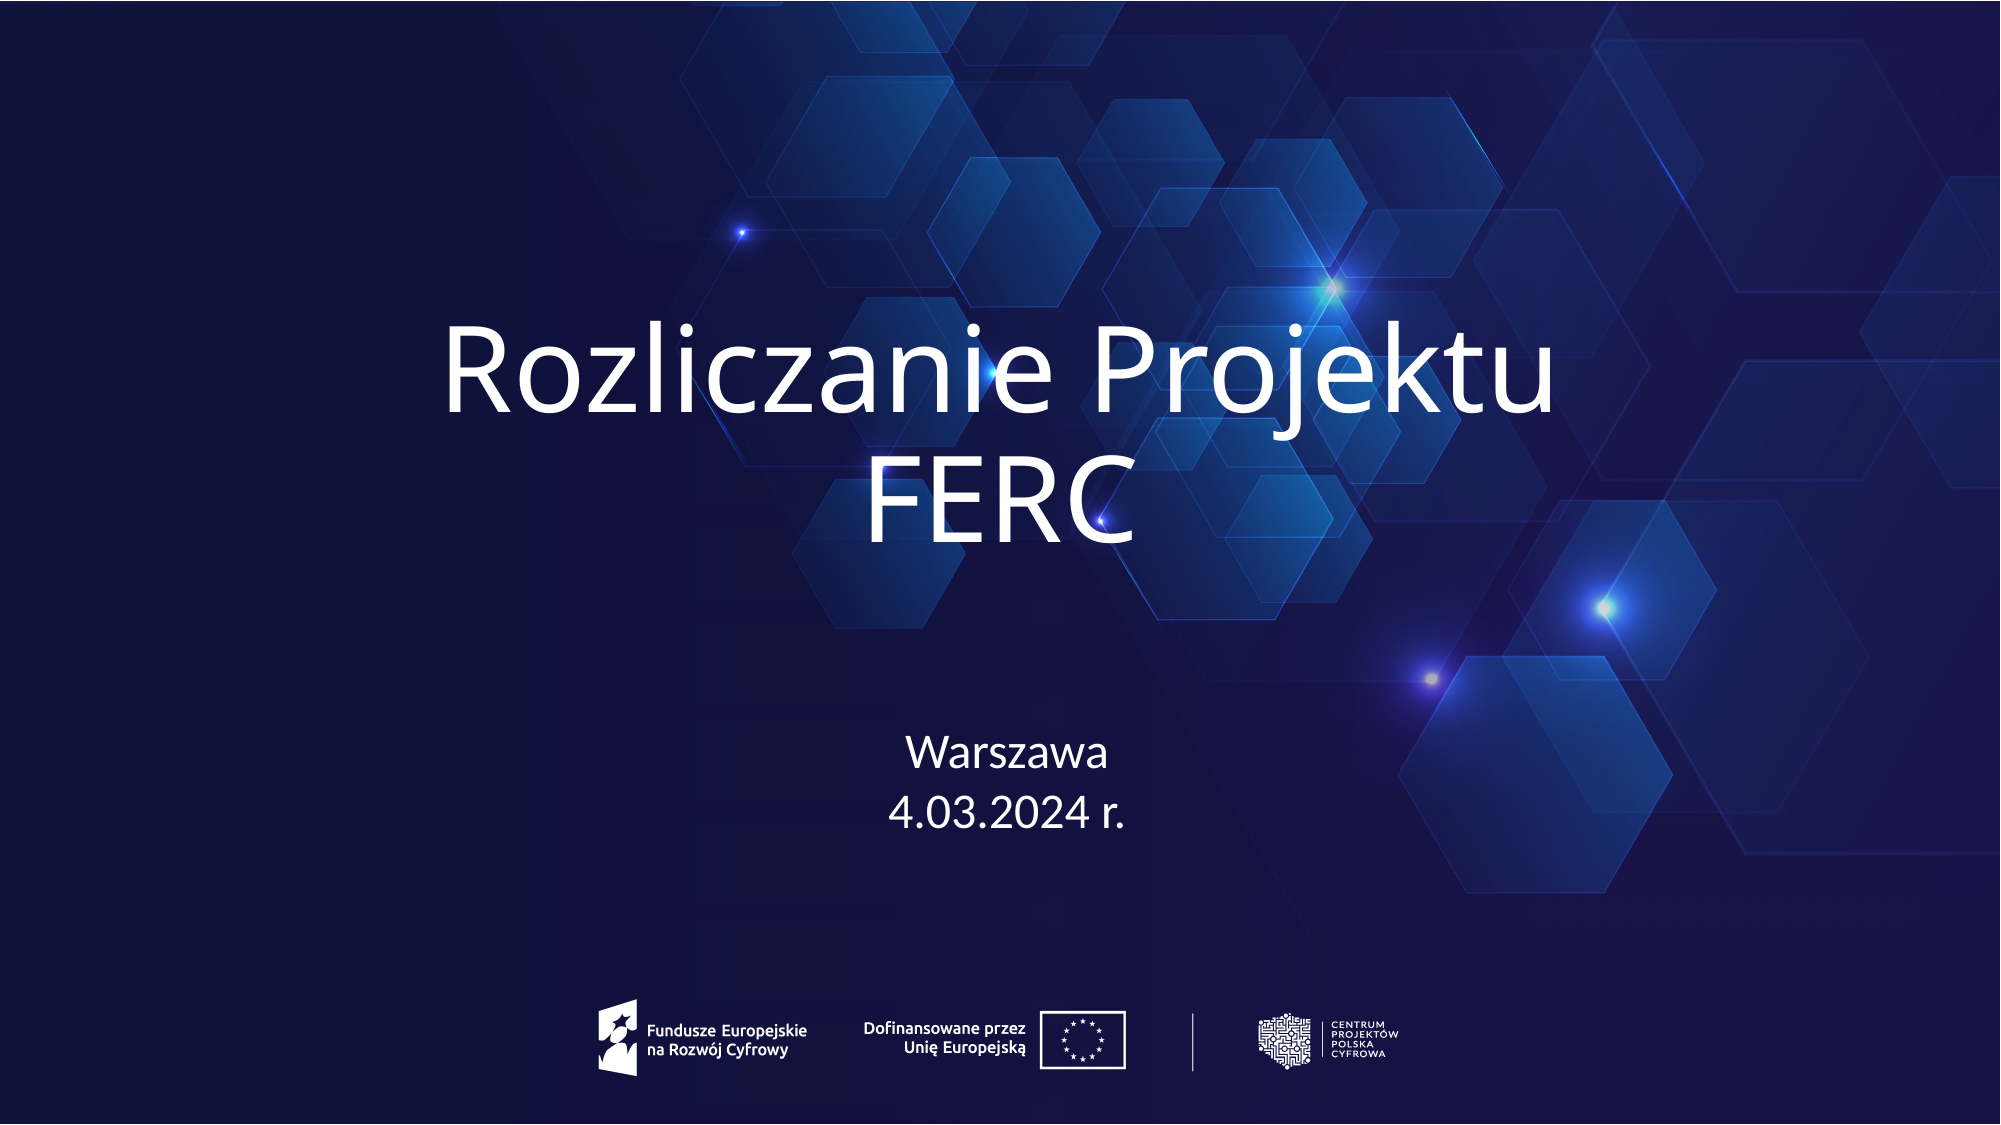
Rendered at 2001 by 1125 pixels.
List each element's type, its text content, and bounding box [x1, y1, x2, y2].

subtitle Warszawa 4.03.2024 r. [249, 590, 1765, 912]
picture [0, 1, 2000, 1124]
title Rozliczanie Projektu FERC [249, 184, 1750, 576]
